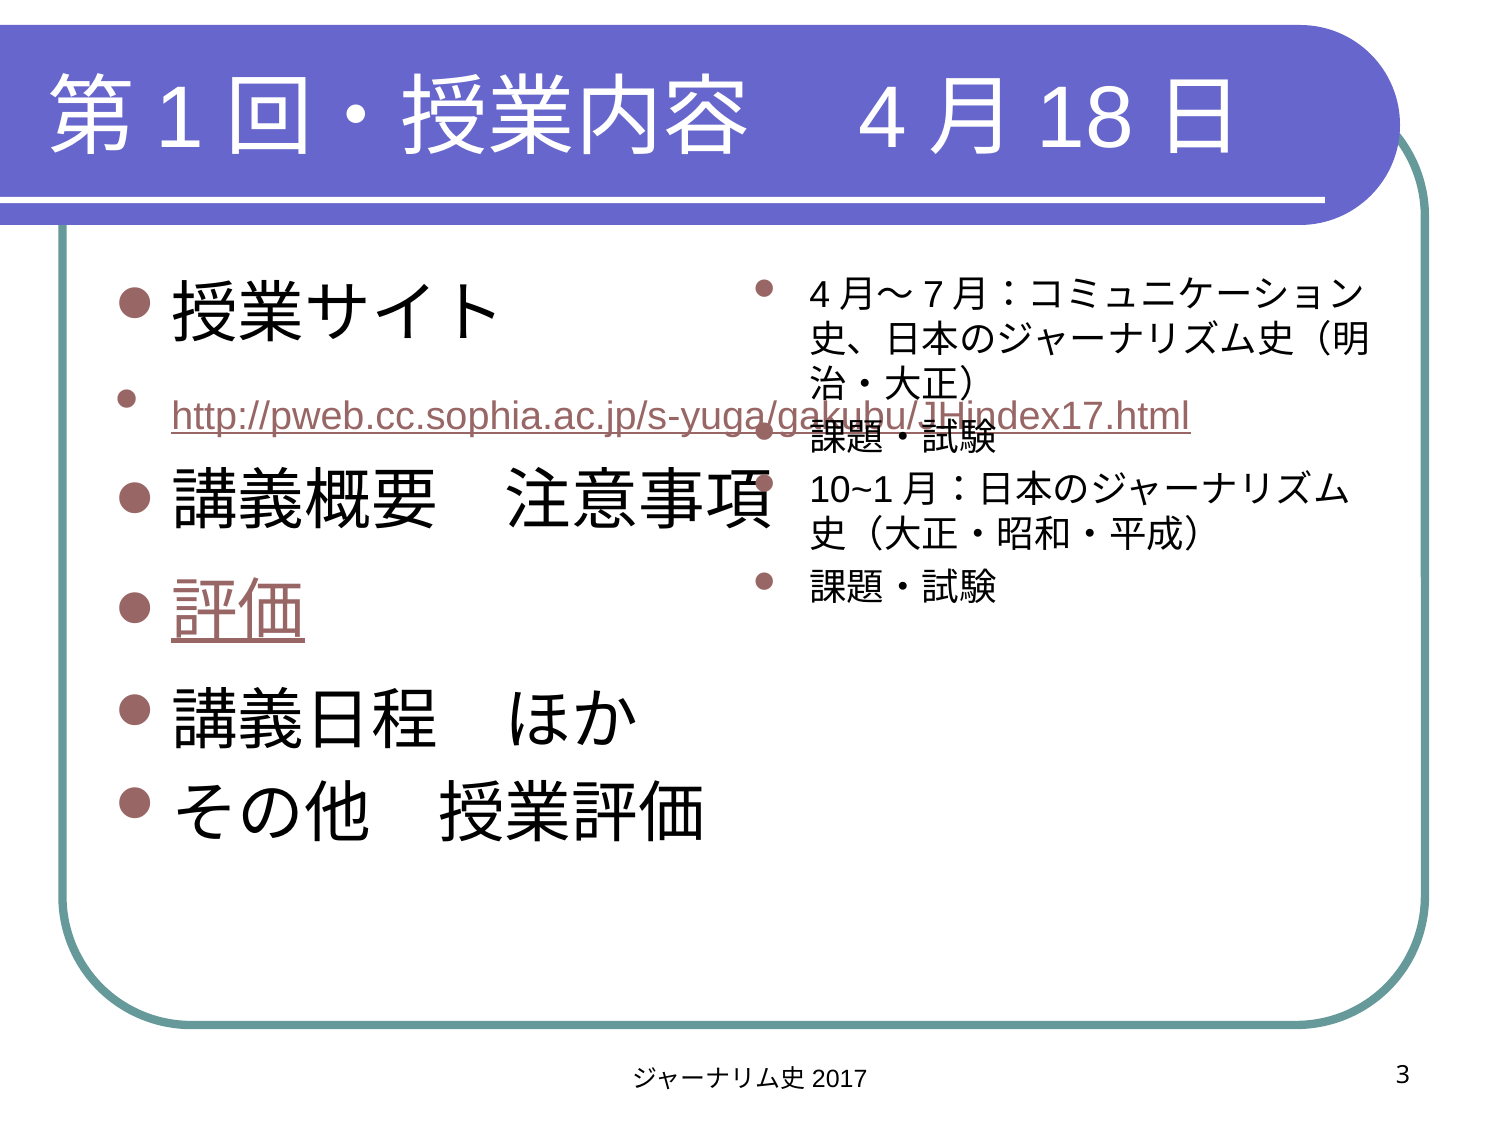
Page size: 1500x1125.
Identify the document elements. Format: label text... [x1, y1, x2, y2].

list 4月～7月：コミュニケーション史、日本のジャーナリズム史（明治・大正） 課題・試験 10~1月：日本のジャーナリズム史（大正・昭和・平成） 課題・試験 [738, 262, 1400, 988]
list 授業サイト http://pweb.cc.sophia.ac.jp/s-yuga/gakubu/JHindex17.html 講義概要 注意事項 評価 講義日程 ほか その他 授業評価 [99, 262, 738, 988]
slide_number 3 [1074, 1025, 1425, 1100]
footer ジャーナリム史2017 [512, 1025, 988, 1100]
title 第1回・授業内容 4月18日 [32, 37, 1347, 188]
